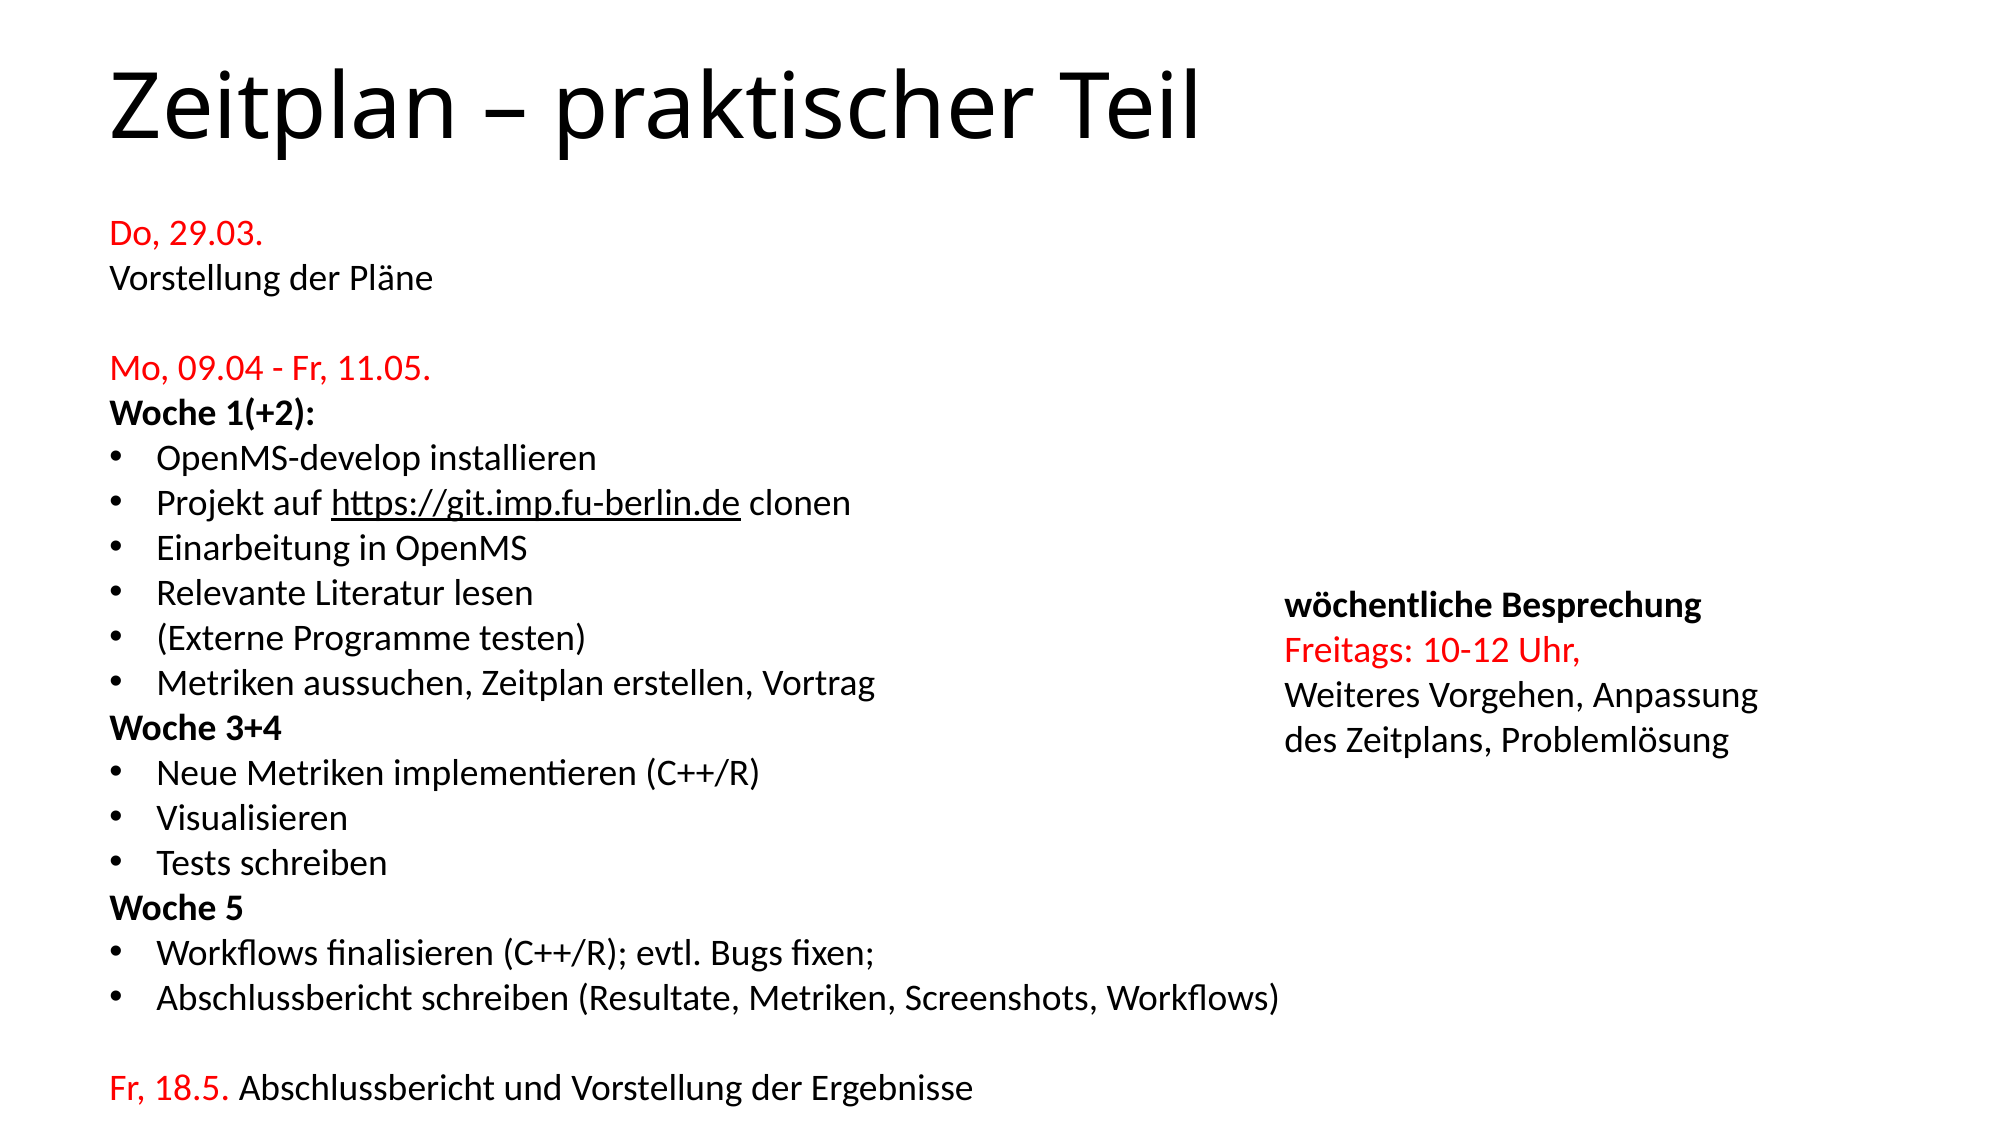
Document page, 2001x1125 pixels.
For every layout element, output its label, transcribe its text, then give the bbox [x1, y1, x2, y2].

text_box Do, 29.03. Vorstellung der Pläne Mo, 09.04 - Fr, 11.05. Woche 1(+2): OpenMS-develop installieren Projekt auf https://git.imp.fu-berlin.de clonen Einarbeitung in OpenMS Relevante Literatur lesen (Externe Programme testen) Metriken aussuchen, Zeitplan erstellen, Vortrag Woche 3+4 Neue Metriken implementieren (C++/R) Visualisieren Tests schreiben Woche 5 Workflows finalisieren (C++/R); evtl. Bugs fixen; Abschlussbericht schreiben (Resultate, Metriken, Screenshots, Workflows) Fr, 18.5. Abschlussbericht und Vorstellung der Ergebnisse [94, 201, 1344, 1116]
title Zeitplan – praktischer Teil [94, 0, 1820, 218]
text_box wöchentliche Besprechung Freitags: 10-12 Uhr, Weiteres Vorgehen, Anpassung des Zeitplans, Problemlösung [1269, 572, 1787, 768]
